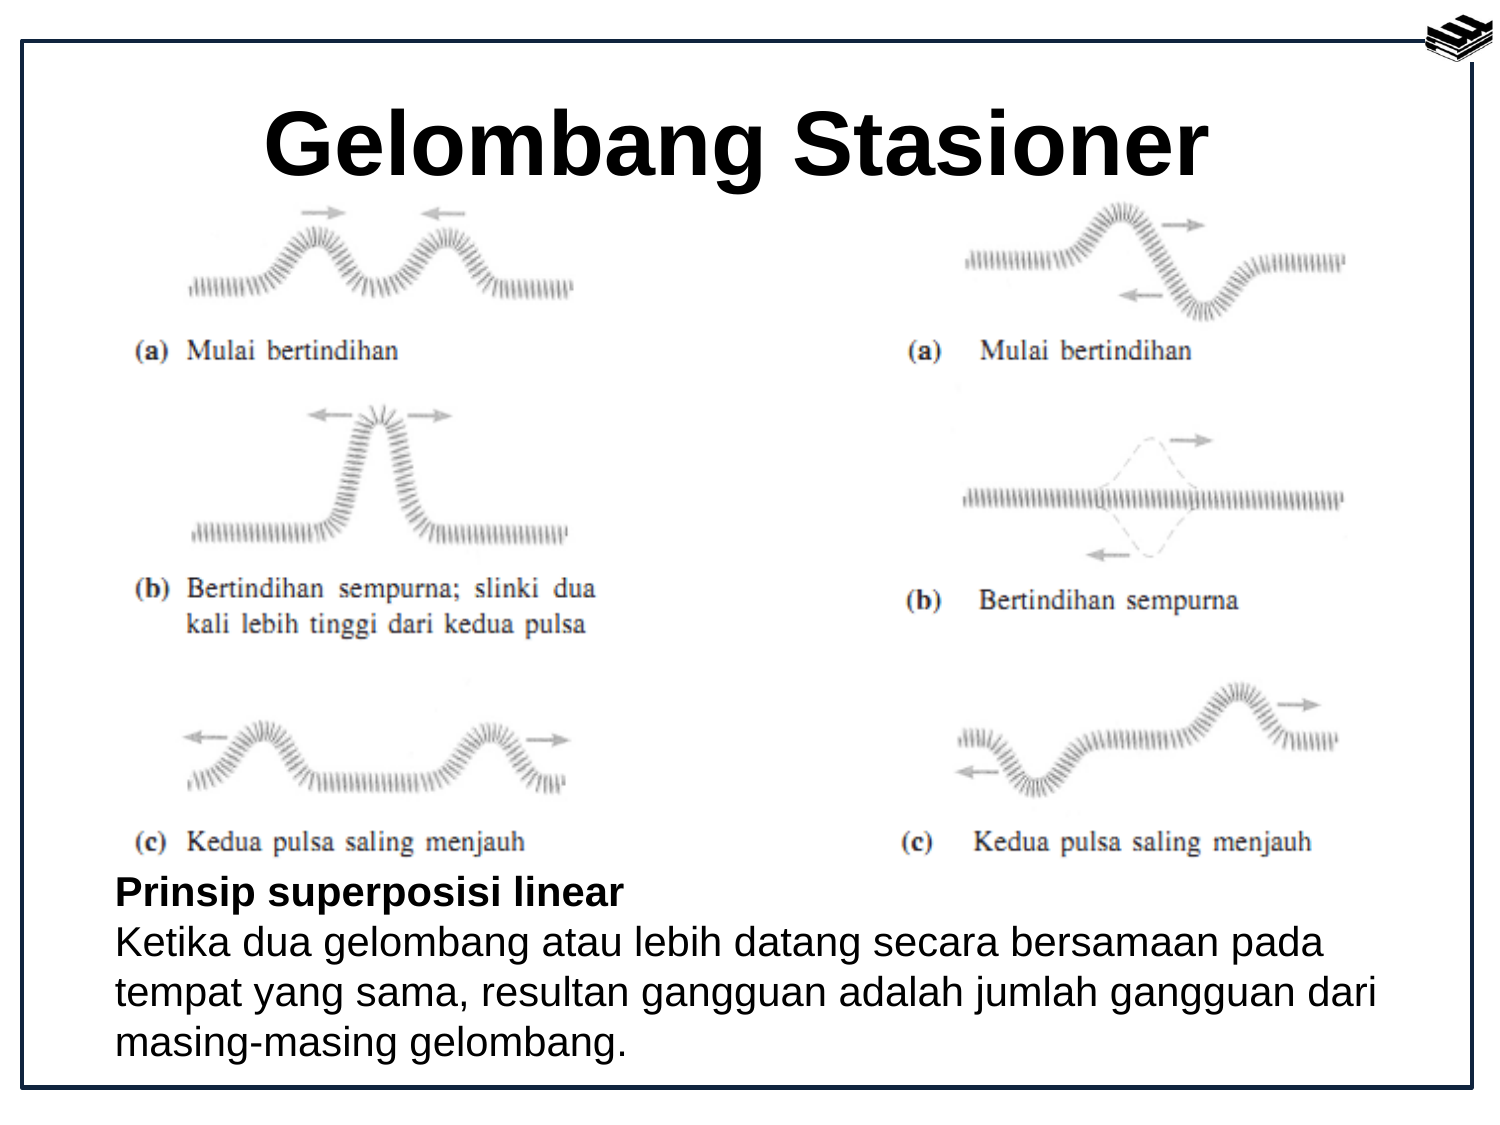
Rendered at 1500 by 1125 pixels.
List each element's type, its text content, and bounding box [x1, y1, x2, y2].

picture [1425, 11, 1493, 62]
title Gelombang Stasioner [75, 45, 1425, 233]
picture [100, 174, 1397, 876]
text_box Prinsip superposisi linear Ketika dua gelombang atau lebih datang secara bersamaan pada tempat yang sama, resultan gangguan adalah jumlah gangguan dari masing-masing gelombang. [99, 857, 1425, 1073]
